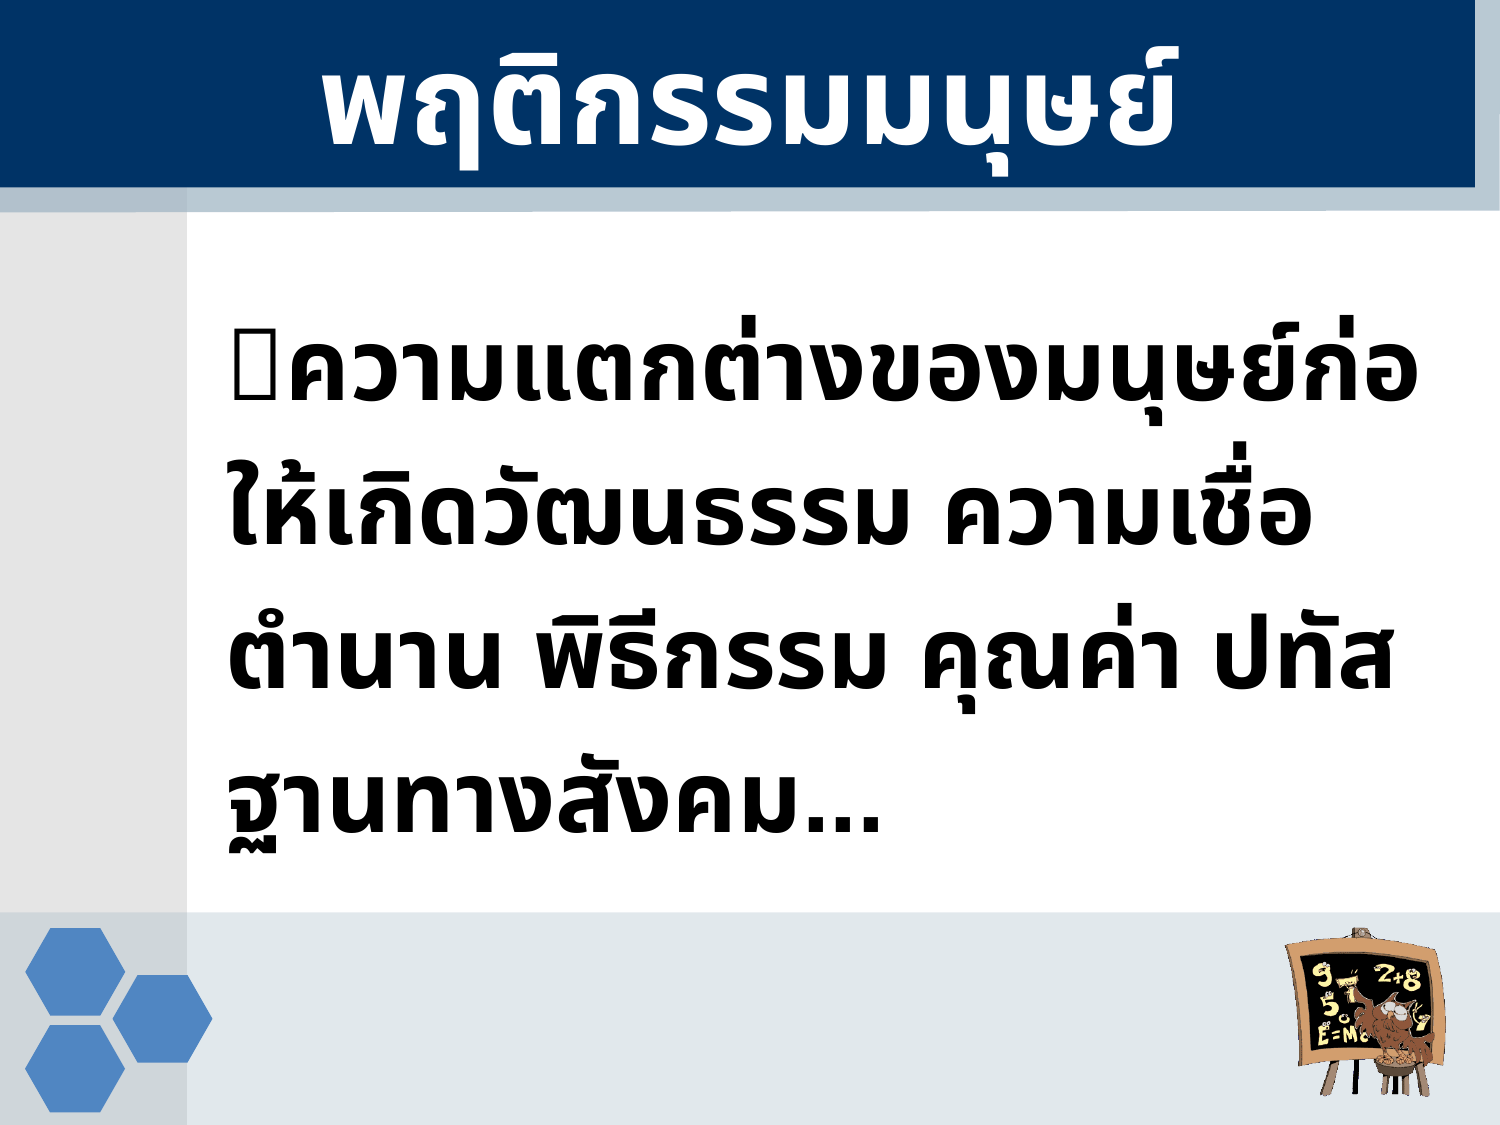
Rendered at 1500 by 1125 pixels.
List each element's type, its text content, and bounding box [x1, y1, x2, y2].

text_box พฤติกรรมมนุษย์ [301, 12, 1199, 178]
text_box ความแตกต่างของมนุษย์ก่อให้เกิดวัฒนธรรม ความเชื่อ ตำนาน พิธีกรรม คุณค่า ปทัสฐานทางสังคม... [210, 269, 1488, 860]
picture [1274, 924, 1460, 1098]
